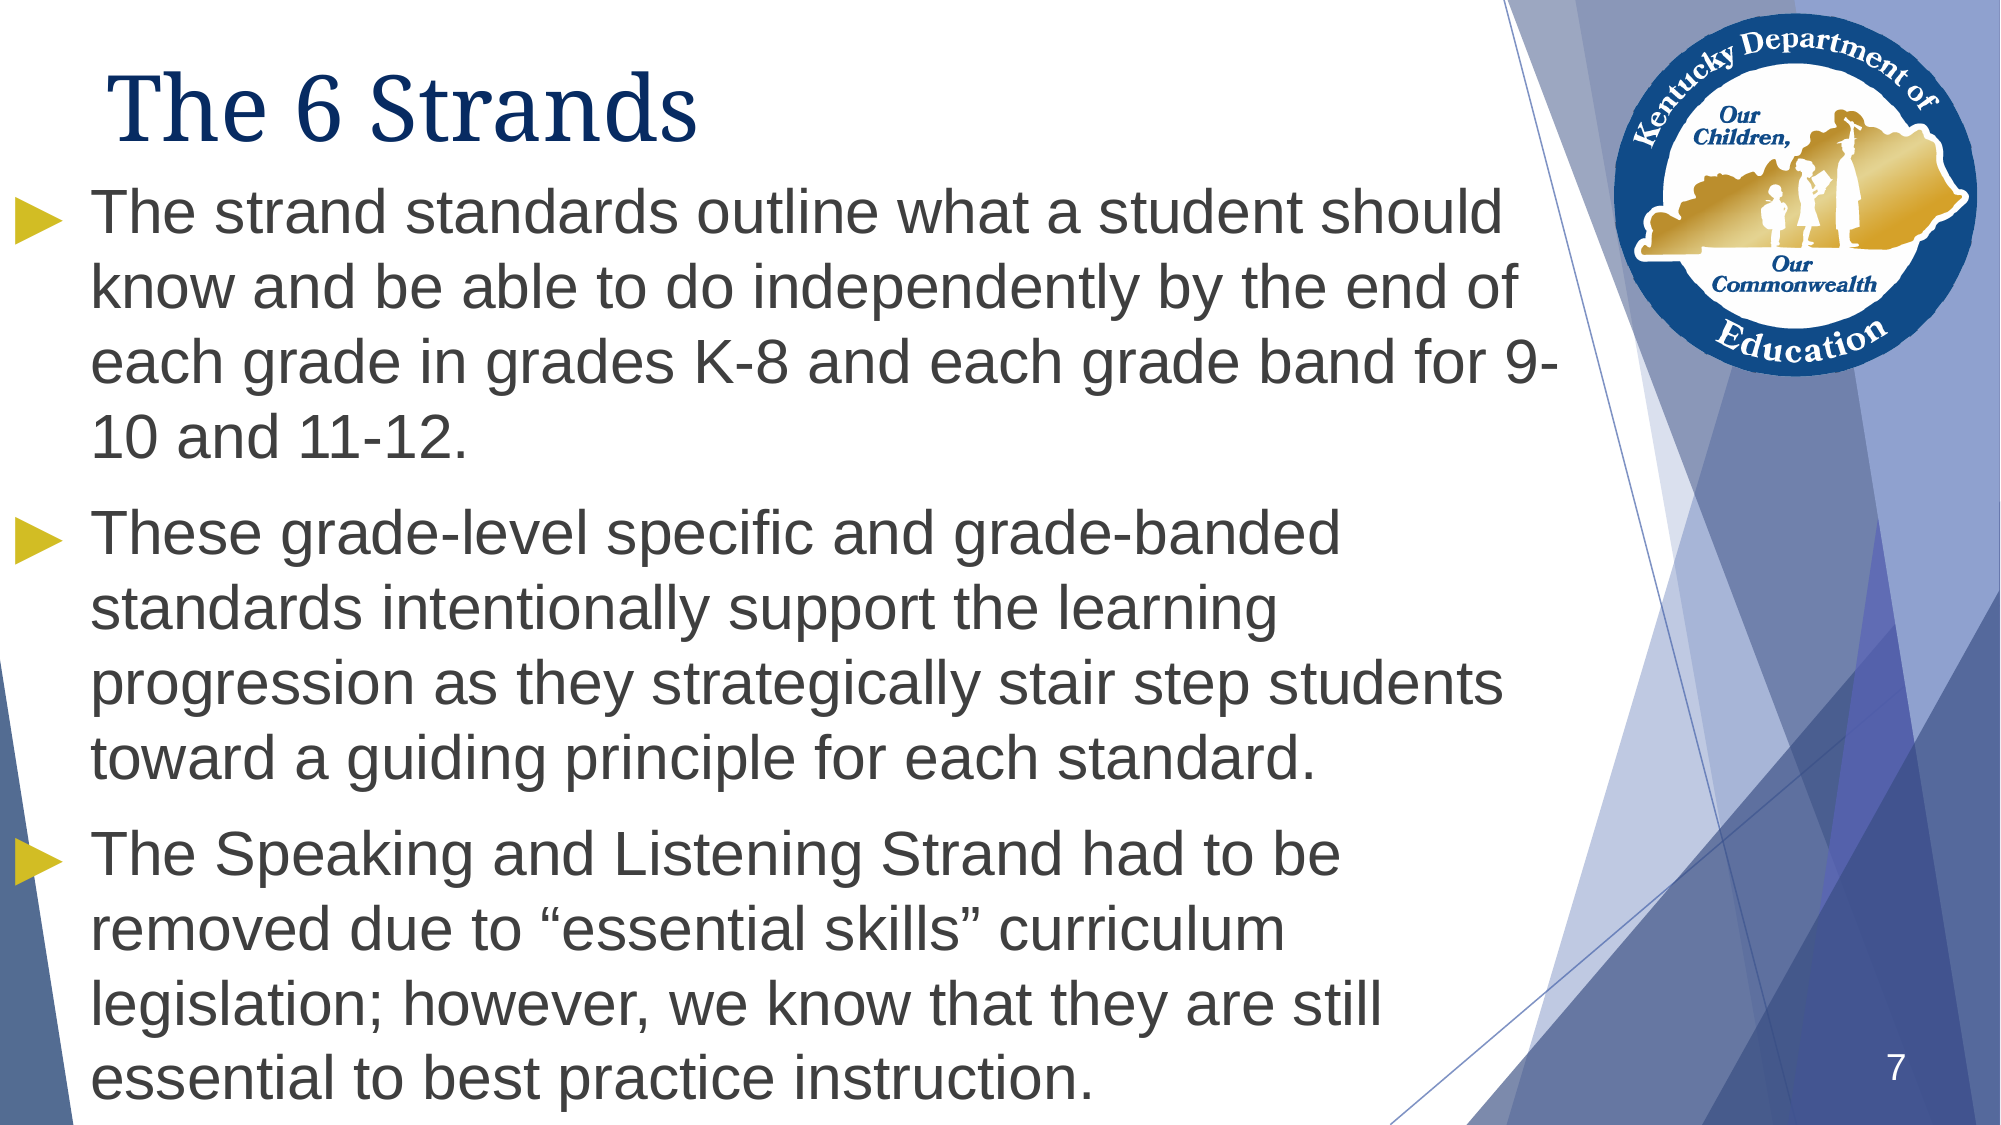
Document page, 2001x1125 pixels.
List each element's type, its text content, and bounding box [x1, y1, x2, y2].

title The 6 Strands [91, 42, 1502, 163]
list The strand standards outline what a student should know and be able to do independently by the end of each grade in grades K-8 and each grade band for 9-10 and 11-12. These grade-level specific and grade-banded standards intentionally support the learning progression as they strategically stair step students toward a guiding principle for each standard. The Speaking and Listening Strand had to be removed due to “essential skills” curriculum legislation; however, we know that they are still essential to best practice instruction. [0, 163, 1599, 1125]
slide_number 7 [1809, 1035, 1922, 1096]
picture [1598, 0, 1989, 390]
